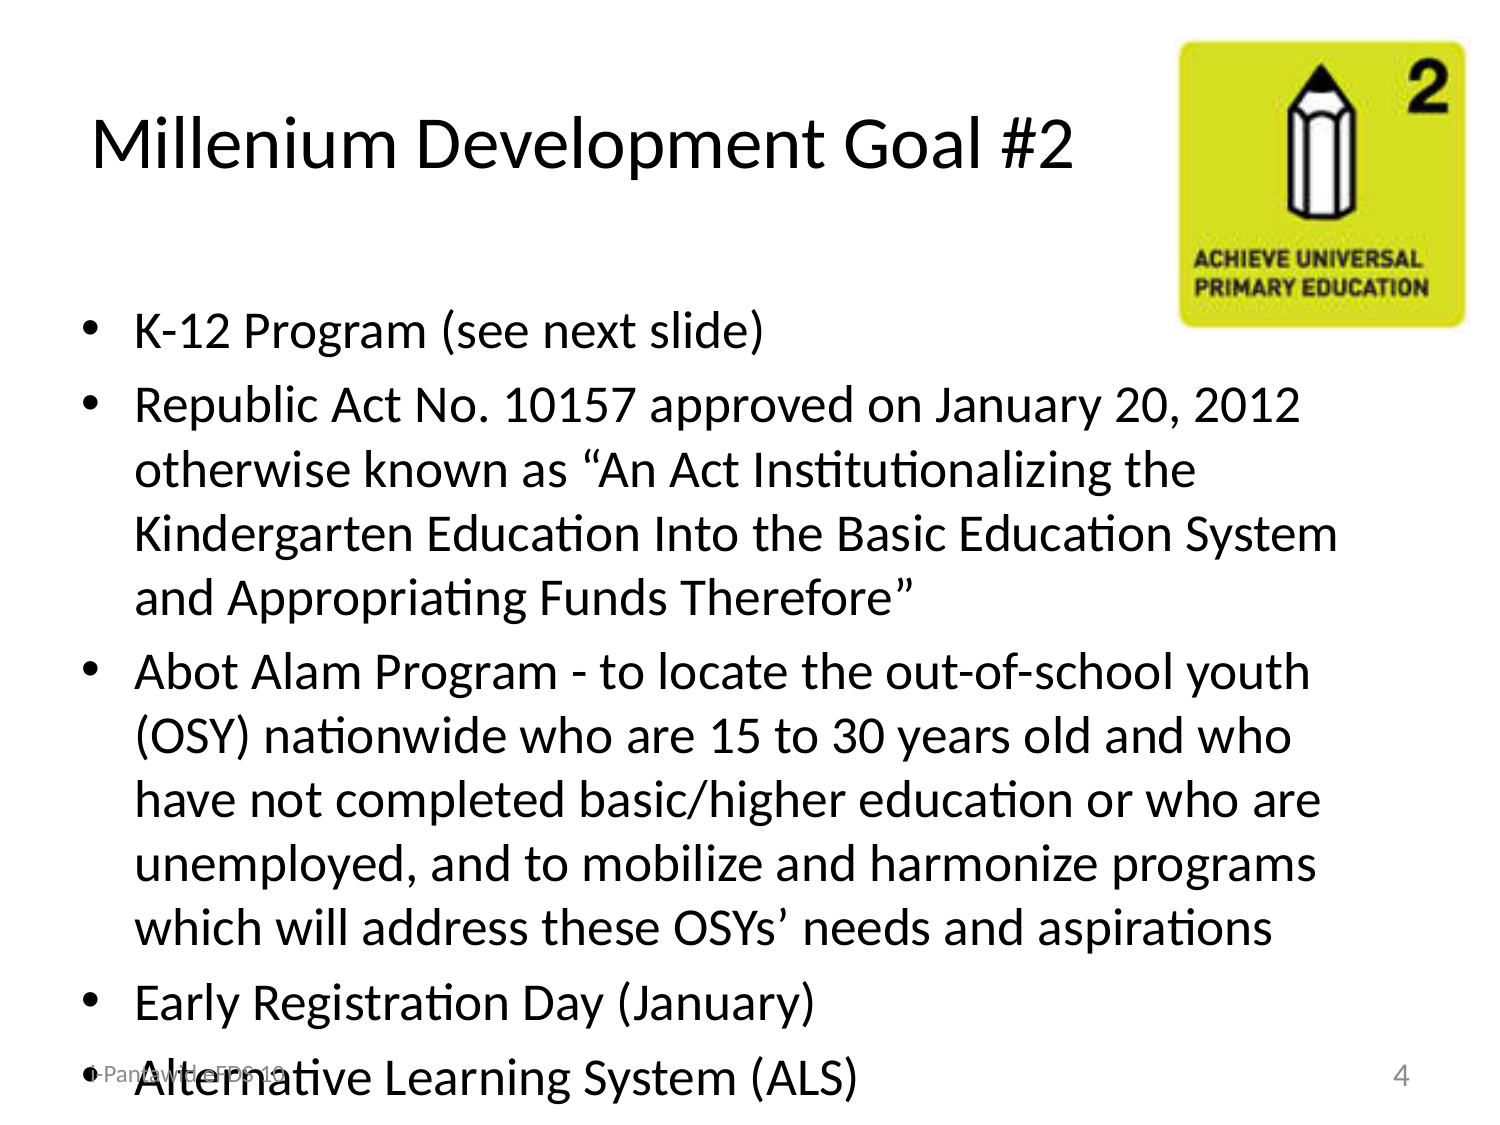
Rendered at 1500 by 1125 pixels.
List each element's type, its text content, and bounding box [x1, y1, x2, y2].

picture [1174, 37, 1471, 333]
list K-12 Program (see next slide) Republic Act No. 10157 approved on January 20, 2012 otherwise known as “An Act Institutionalizing the Kindergarten Education Into the Basic Education System and Appropriating Funds Therefore” Abot Alam Program - to locate the out-of-school youth (OSY) nationwide who are 15 to 30 years old and who have not completed basic/higher education or who are unemployed, and to mobilize and harmonize programs which will address these OSYs’ needs and aspirations Early Registration Day (January) Alternative Learning System (ALS) [66, 287, 1417, 1125]
slide_number 4 [1074, 1042, 1425, 1103]
title Millenium Development Goal #2 [75, 45, 1169, 233]
slide_number i-Pantawid eFDS 10 [75, 1042, 425, 1103]
